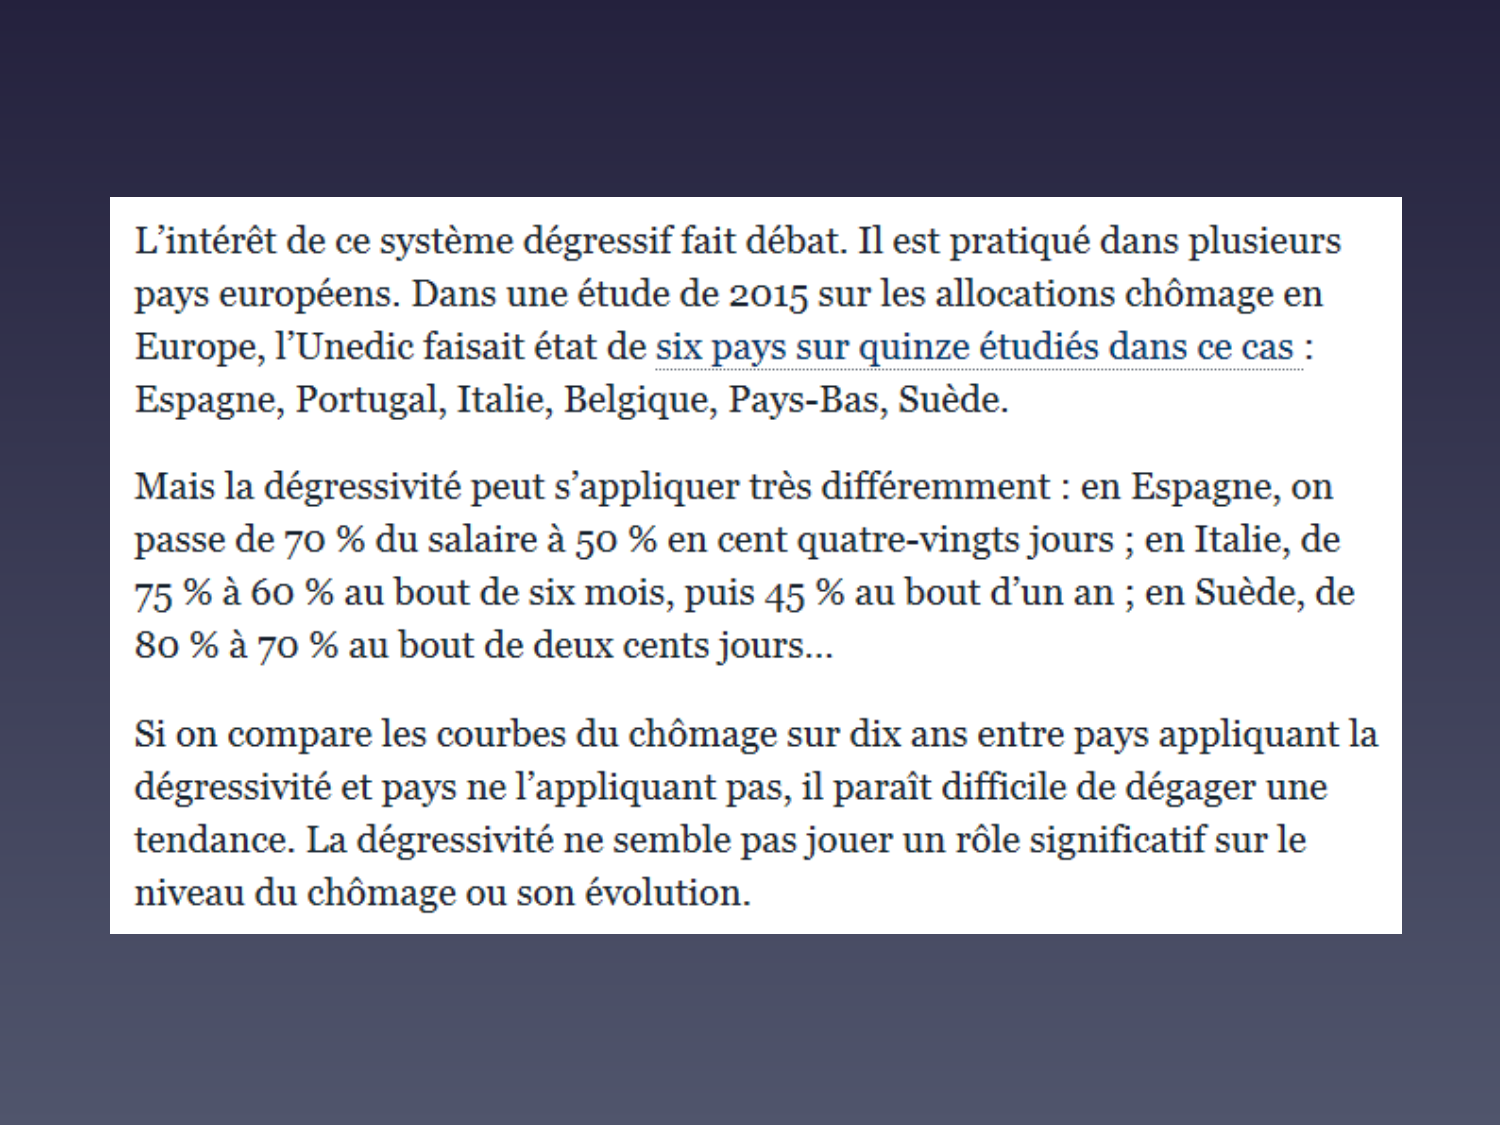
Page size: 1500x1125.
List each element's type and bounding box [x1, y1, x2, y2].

picture [110, 197, 1402, 935]
